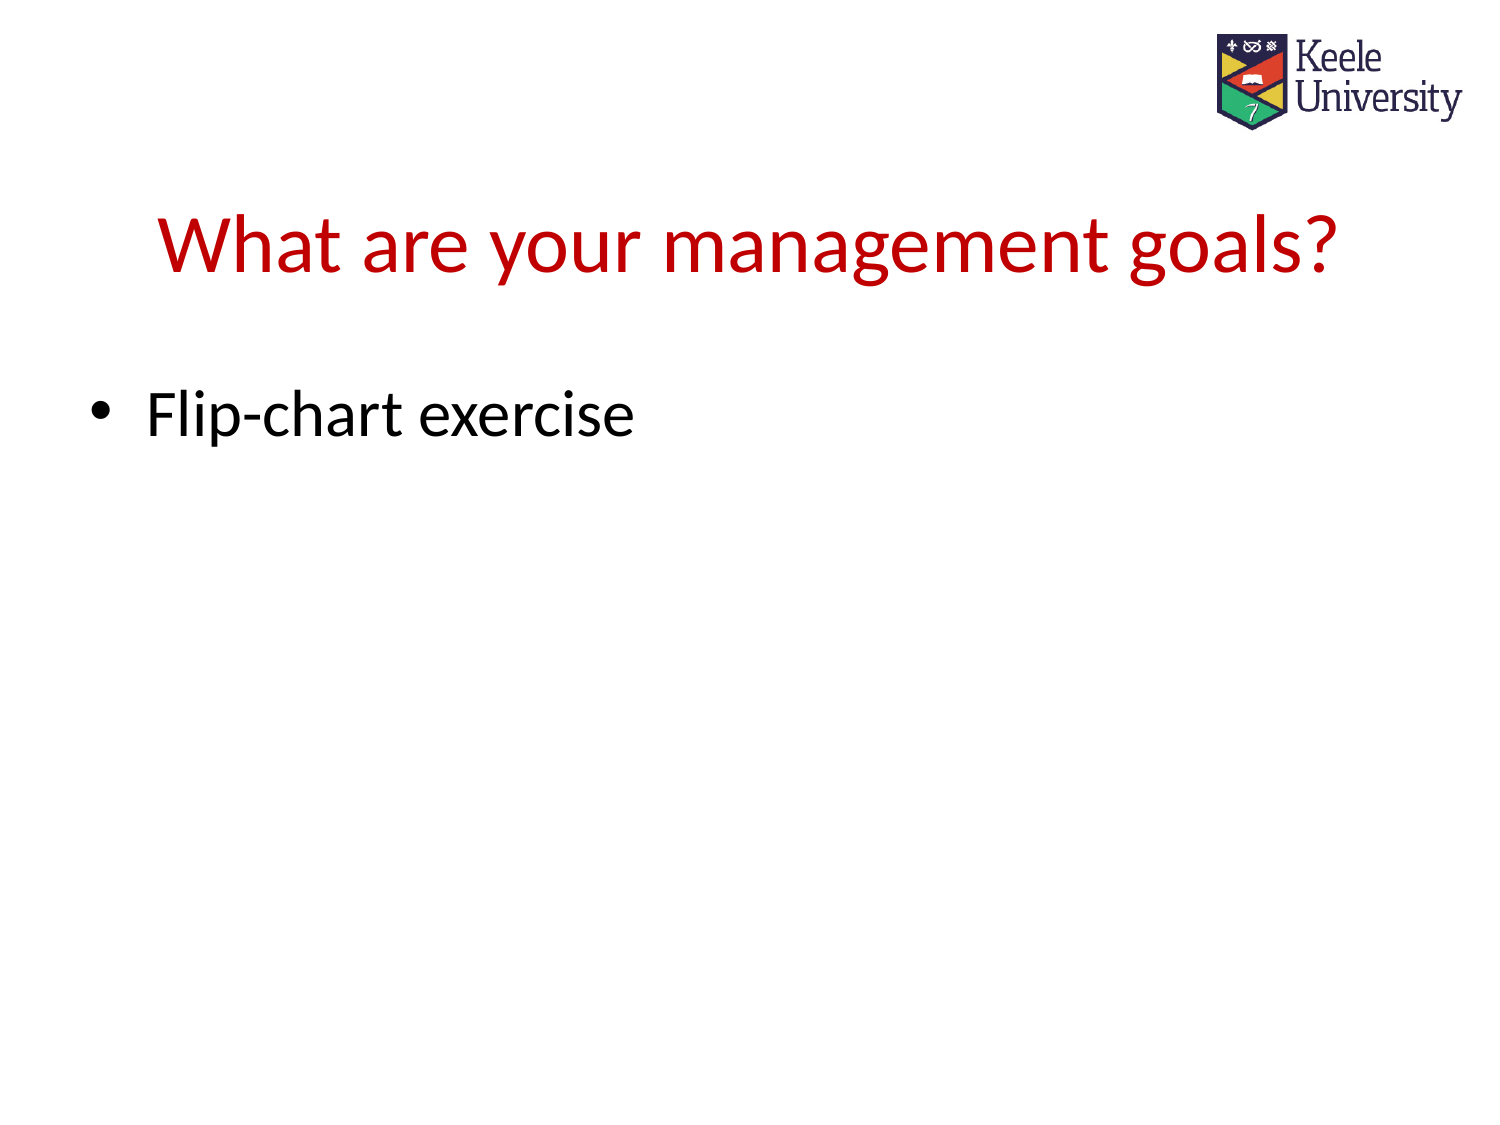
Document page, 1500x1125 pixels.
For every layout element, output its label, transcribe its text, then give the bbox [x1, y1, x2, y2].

picture [1217, 32, 1472, 132]
list Flip-chart exercise [74, 362, 1426, 1083]
title What are your management goals? [74, 144, 1426, 333]
